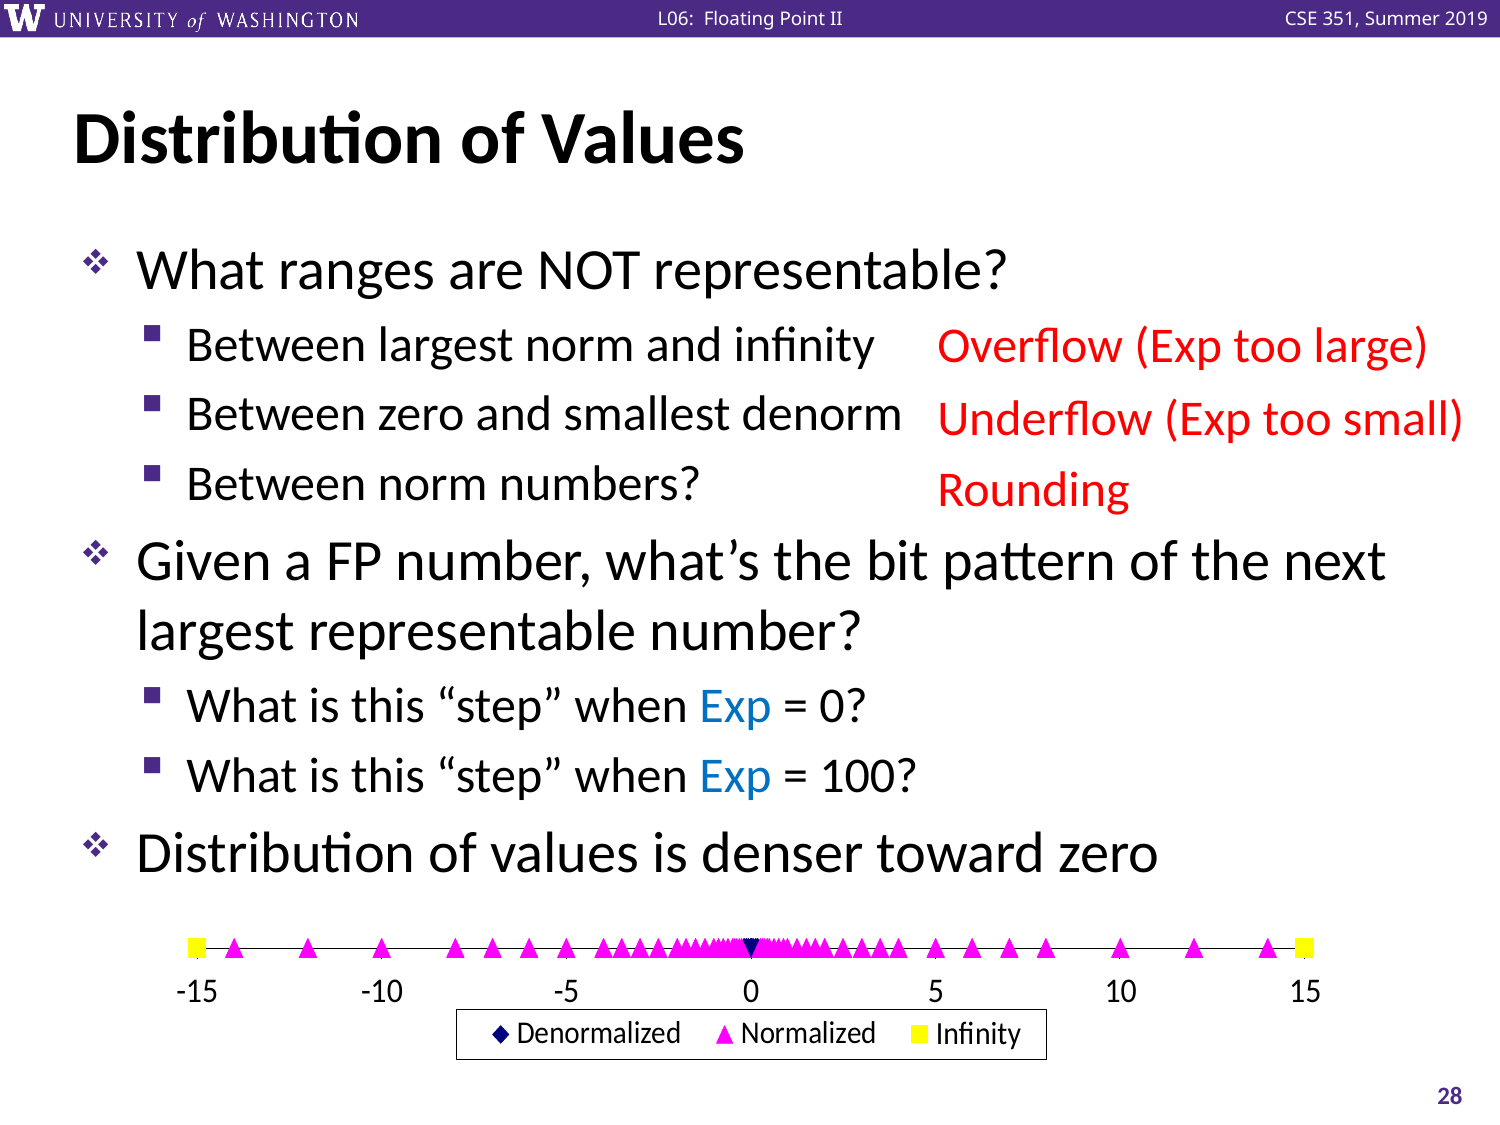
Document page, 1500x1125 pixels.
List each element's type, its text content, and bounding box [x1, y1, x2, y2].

text_box Overflow (Exp too large) Underflow (Exp too small) Rounding [922, 305, 1493, 525]
title Distribution of Values [58, 71, 1438, 197]
slide_number 28 [1400, 1065, 1500, 1125]
list What ranges are NOT representable? Between largest norm and infinity Between zero and smallest denorm Between norm numbers? Given a FP number, what’s the bit pattern of the next largest representable number? What is this “step” when Exp = 0? What is this “step” when Exp = 100? Distribution of values is denser toward zero [64, 223, 1438, 1040]
picture [4, 4, 358, 32]
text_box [149, 929, 1351, 1094]
